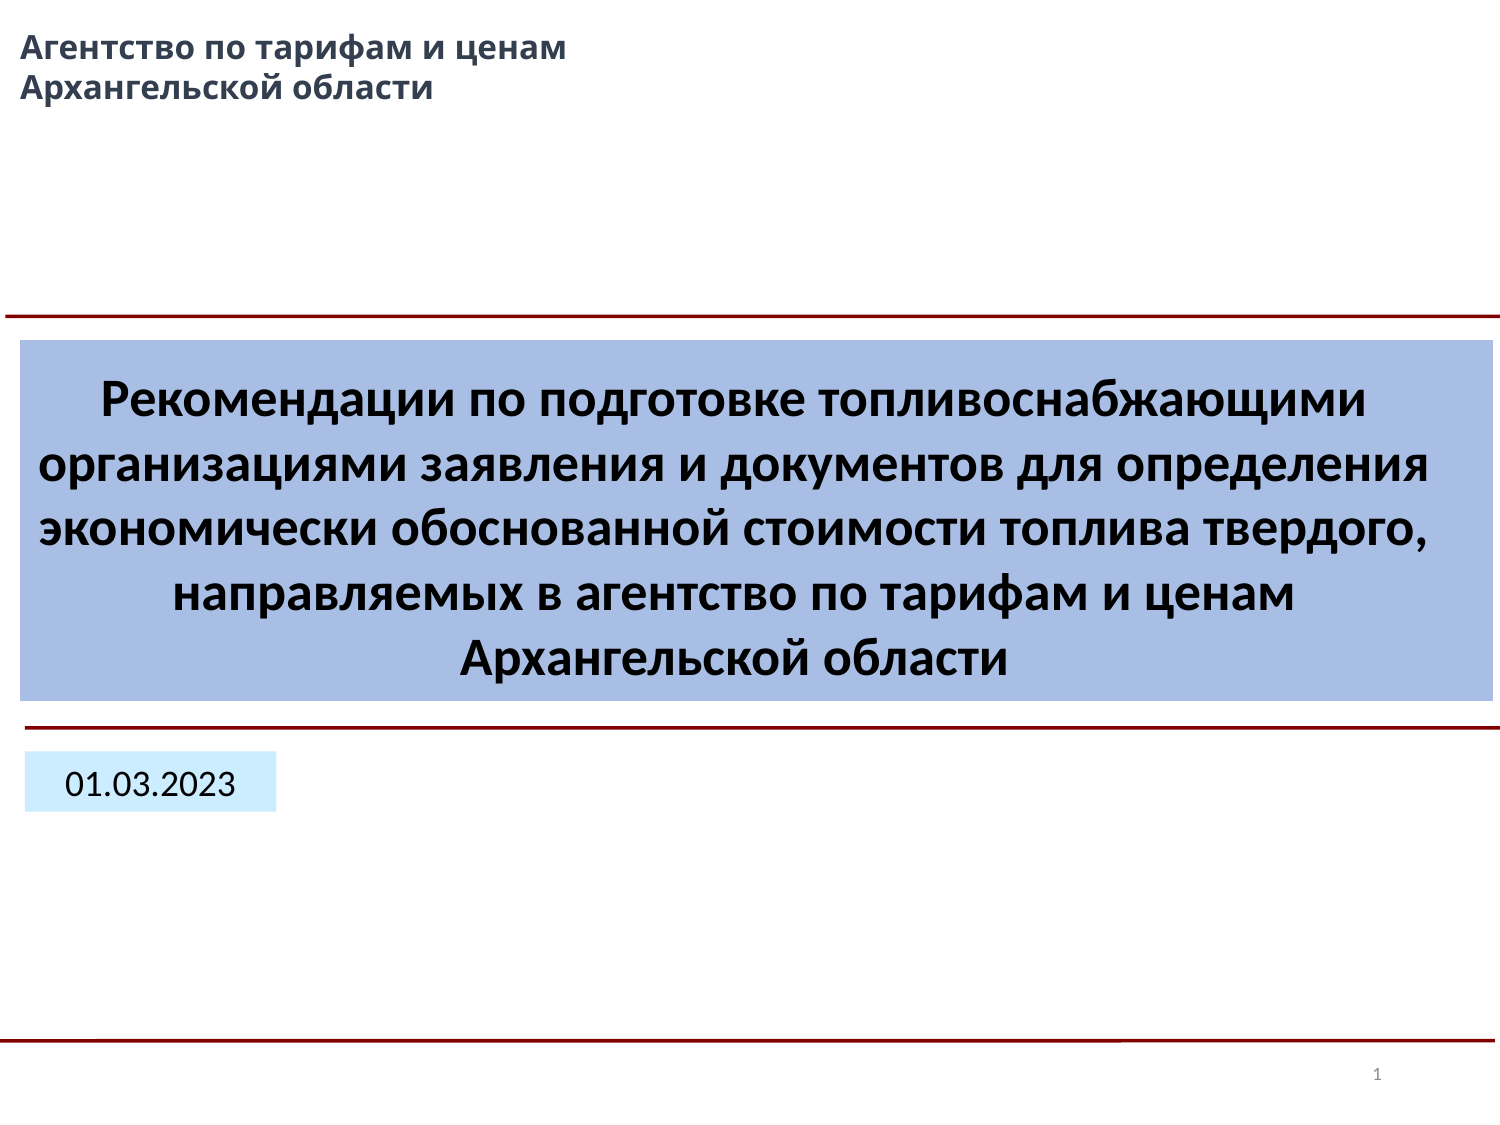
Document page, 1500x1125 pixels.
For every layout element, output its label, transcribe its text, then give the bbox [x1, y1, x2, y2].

text_box Рекомендации по подготовке топливоснабжающими организациями заявления и документов для определения экономически обоснованной стоимости топлива твердого, направляемых в агентство по тарифам и ценам Архангельской области [0, 354, 1470, 695]
text_box 01.03.2023 [24, 751, 277, 812]
text_box [17, 337, 1495, 703]
text_box Агентство по тарифам и ценам Архангельской области [5, 18, 619, 114]
slide_number 1 [1059, 1042, 1397, 1103]
